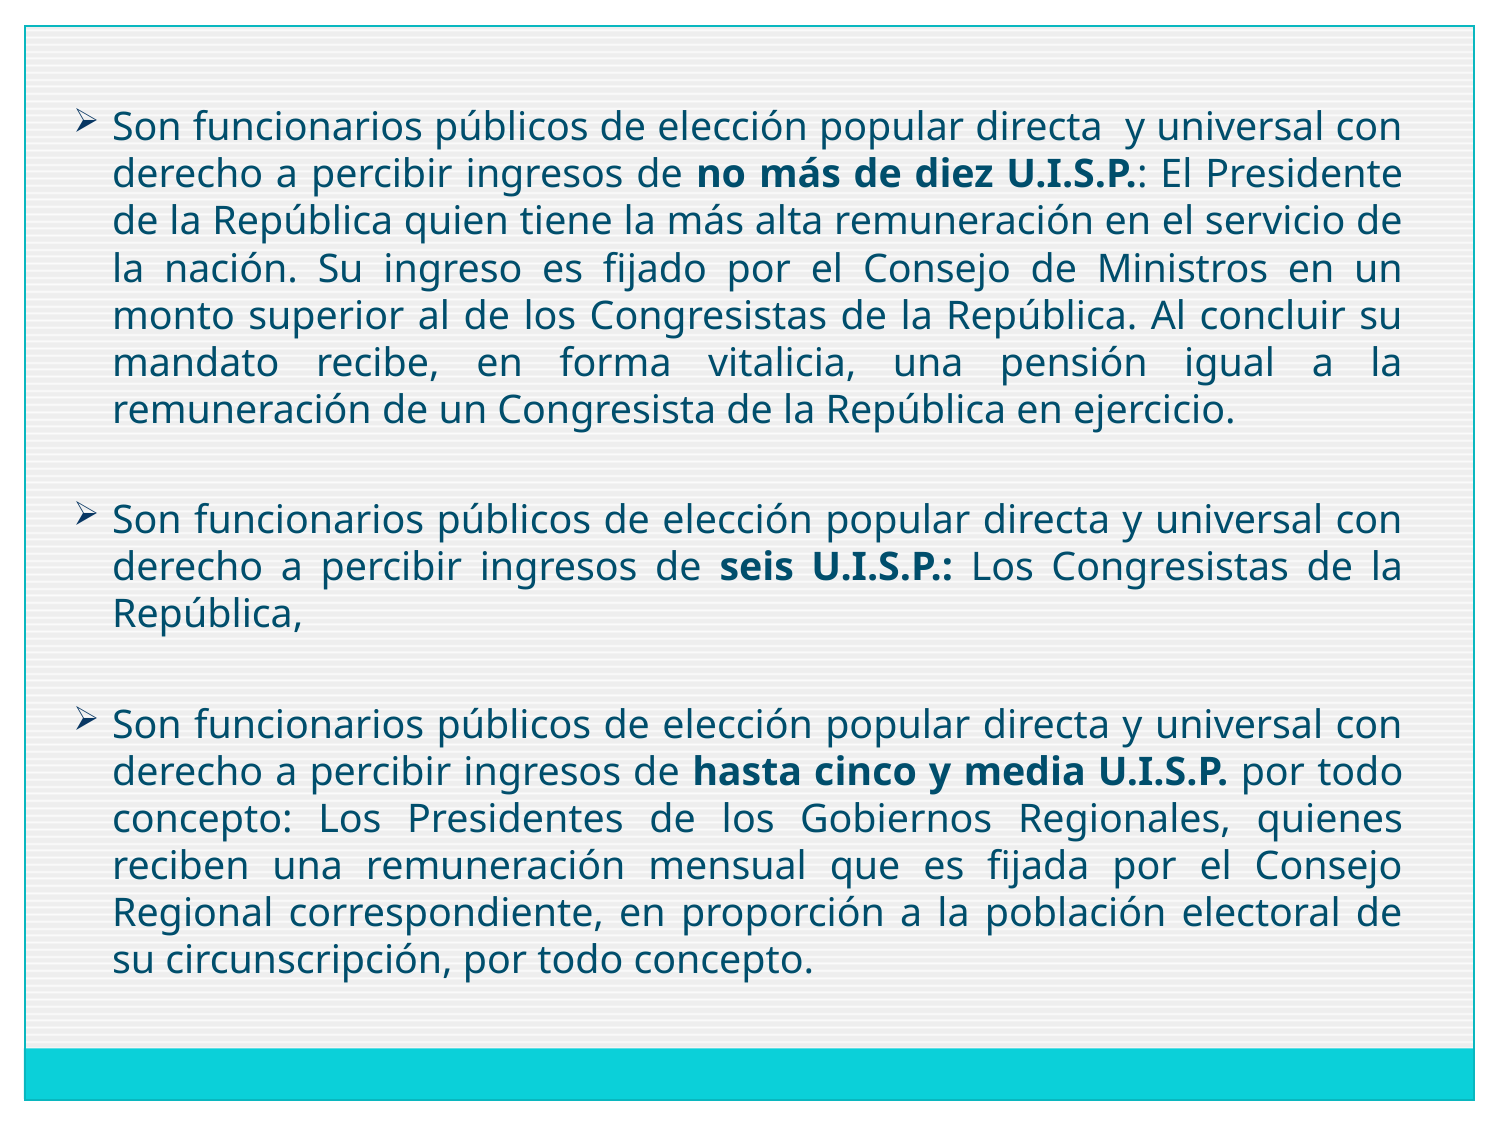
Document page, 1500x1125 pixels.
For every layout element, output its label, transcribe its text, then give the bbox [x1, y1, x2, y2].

list Son funcionarios públicos de elección popular directa y universal con derecho a percibir ingresos de no más de diez U.I.S.P.: El Presidente de la República quien tiene la más alta remuneración en el servicio de la nación. Su ingreso es fijado por el Consejo de Ministros en un monto superior al de los Congresistas de la República. Al concluir su mandato recibe, en forma vitalicia, una pensión igual a la remuneración de un Congresista de la República en ejercicio. Son funcionarios públicos de elección popular directa y universal con derecho a percibir ingresos de seis U.I.S.P.: Los Congresistas de la República, Son funcionarios públicos de elección popular directa y universal con derecho a percibir ingresos de hasta cinco y media U.I.S.P. por todo concepto: Los Presidentes de los Gobiernos Regionales, quienes reciben una remuneración mensual que es fijada por el Consejo Regional correspondiente, en proporción a la población electoral de su circunscripción, por todo concepto. [58, 93, 1418, 1032]
